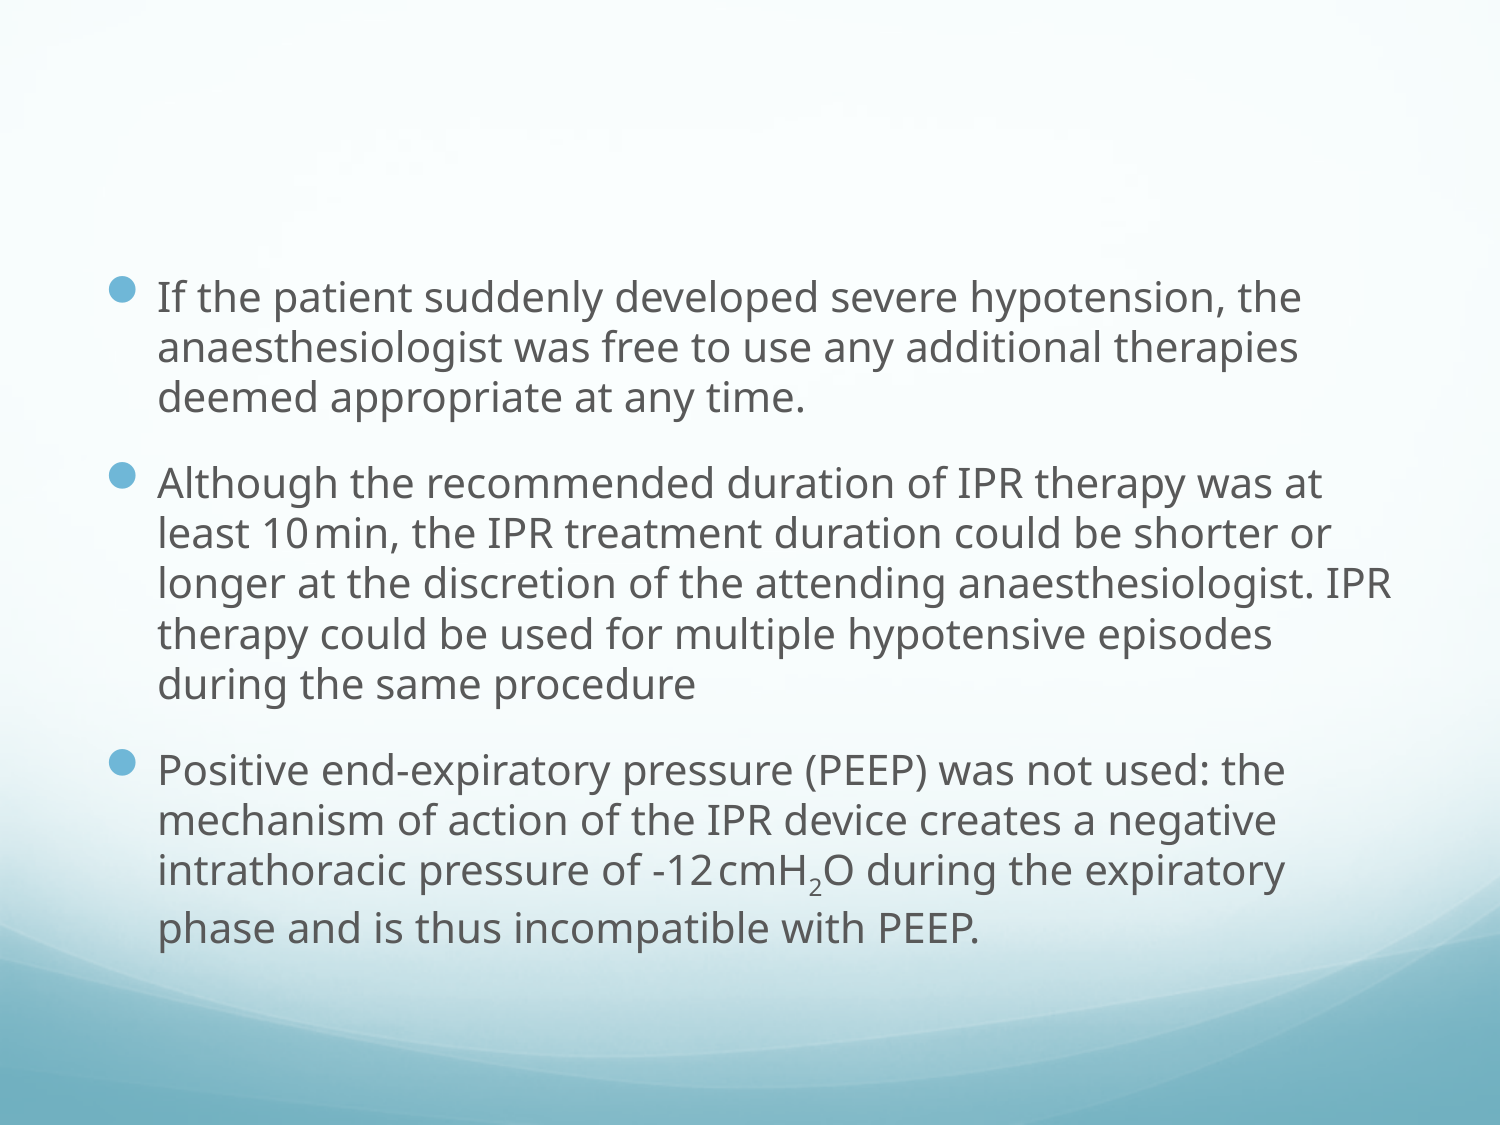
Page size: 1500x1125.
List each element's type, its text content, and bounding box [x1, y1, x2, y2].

list If the patient suddenly developed severe hypotension, the anaesthesiologist was free to use any additional therapies deemed appropriate at any time. Although the recommended duration of IPR therapy was at least 10 min, the IPR treatment duration could be shorter or longer at the discretion of the attending anaesthesiologist. IPR therapy could be used for multiple hypotensive episodes during the same procedure Positive end-expiratory pressure (PEEP) was not used: the mechanism of action of the IPR device creates a negative intrathoracic pressure of -12 cmH2O during the expiratory phase and is thus incompatible with PEEP. [90, 262, 1410, 975]
